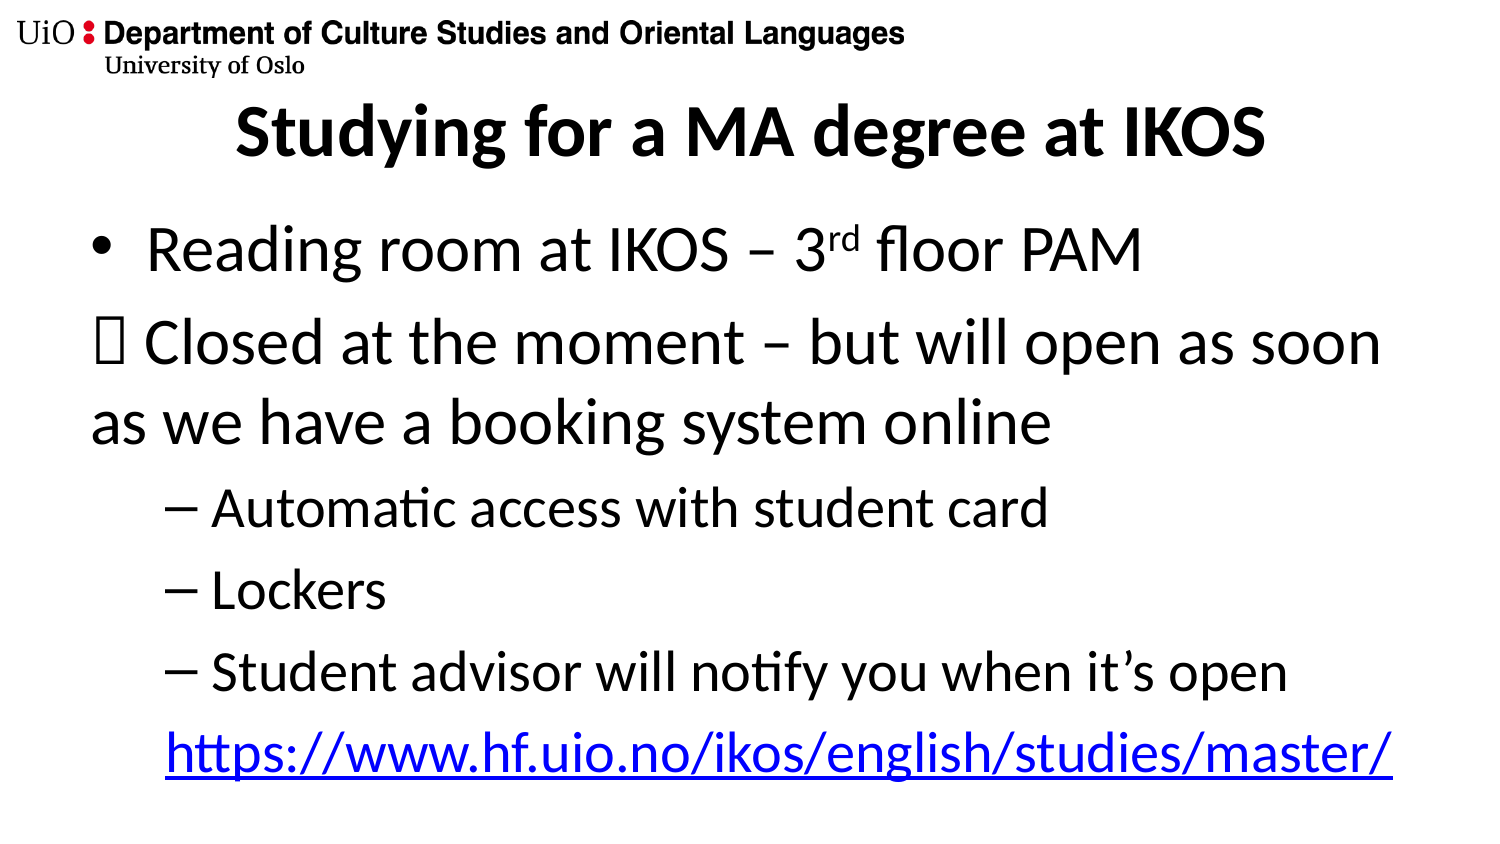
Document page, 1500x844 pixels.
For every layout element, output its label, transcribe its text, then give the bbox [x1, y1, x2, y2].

title Studying for a MA degree at IKOS [76, 55, 1427, 196]
picture [17, 20, 904, 78]
list Reading room at IKOS – 3rd floor PAM  Closed at the moment – but will open as soon as we have a booking system online Automatic access with student card Lockers Student advisor will notify you when it’s open https://www.hf.uio.no/ikos/english/studies/master/ [75, 196, 1459, 812]
